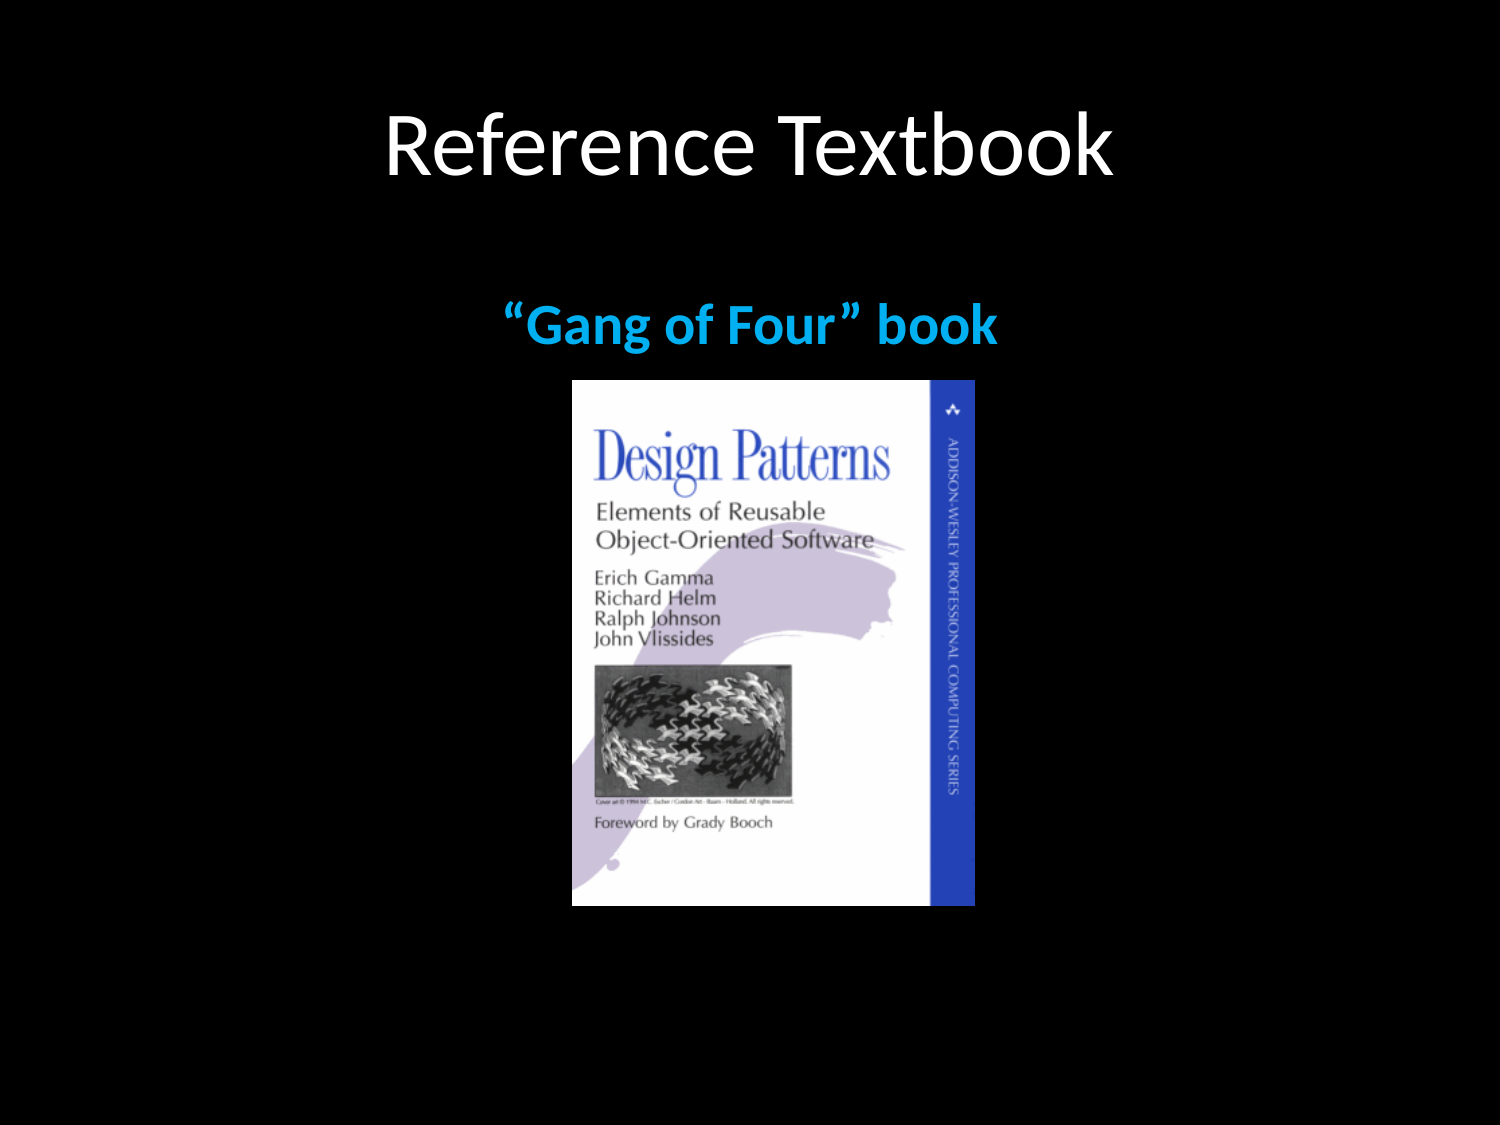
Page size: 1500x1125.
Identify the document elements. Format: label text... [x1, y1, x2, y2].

title Reference Textbook [75, 45, 1425, 233]
list [75, 262, 1425, 1005]
text_box “Gang of Four” book [354, 278, 1146, 364]
picture [572, 380, 975, 906]
